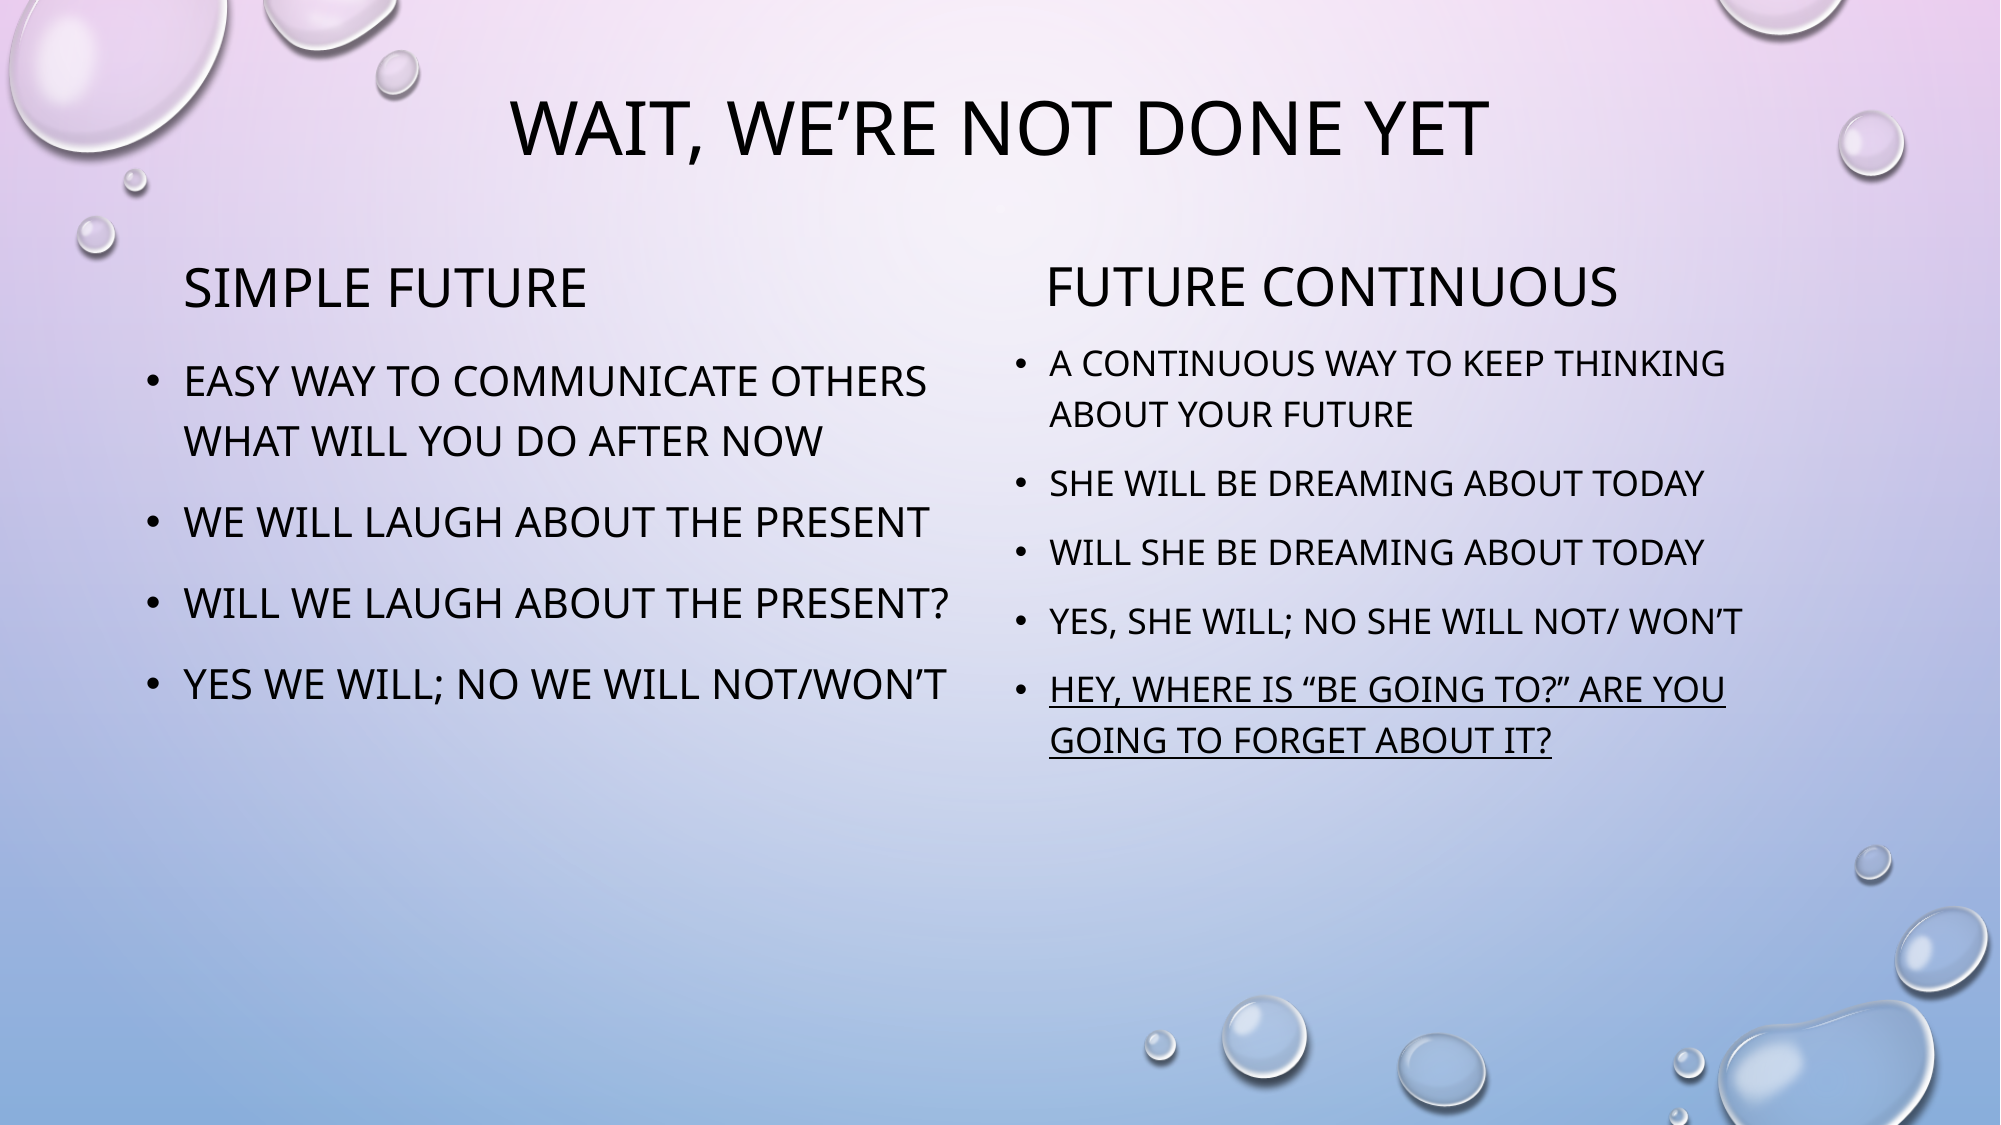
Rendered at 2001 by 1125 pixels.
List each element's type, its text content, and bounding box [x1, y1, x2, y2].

list Future continuous [1030, 213, 1832, 325]
picture [0, 0, 2000, 1125]
title Wait, we’re not done yet [149, 0, 1851, 262]
list Easy way to communicate others what will you do after now We will laugh about the present Will we laugh about the present? Yes we will; no we will not/won’t [130, 337, 969, 788]
list A continuous way to keep thinking about your future She will be dreaming about today Will she be dreaming about today Yes, she will; no she will not/ won’t Hey, Where is “be going to?” are you going to forget about it? [999, 325, 1838, 775]
list Simple future [168, 214, 969, 327]
